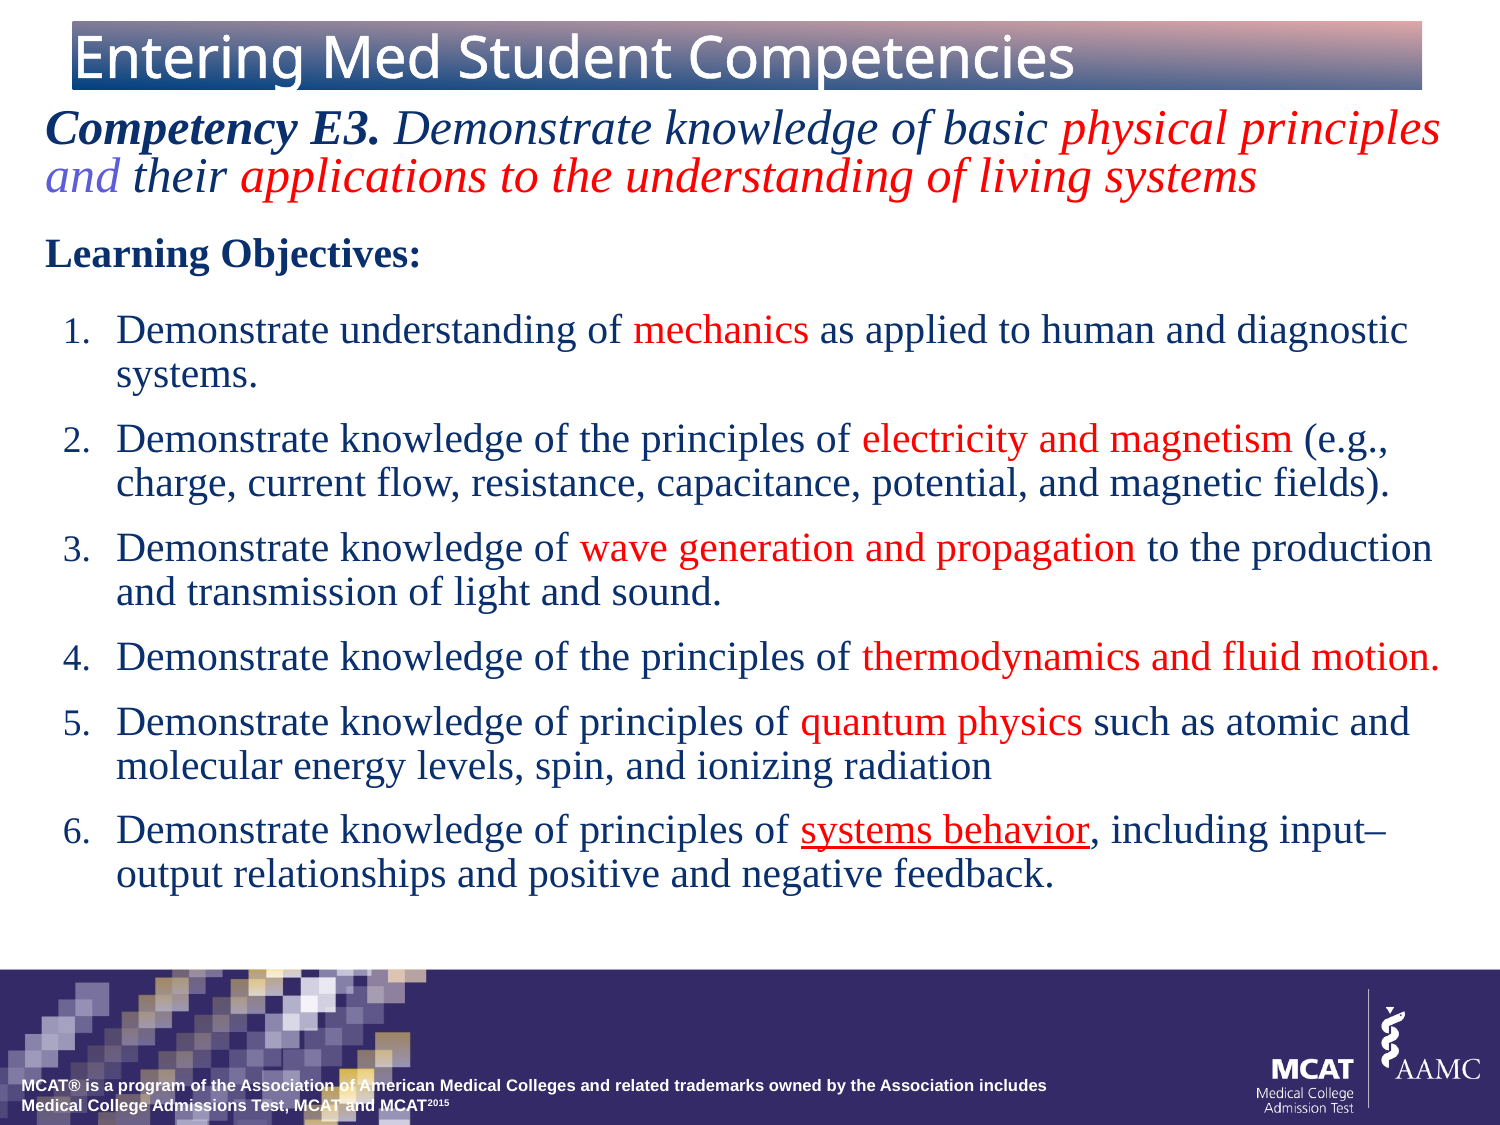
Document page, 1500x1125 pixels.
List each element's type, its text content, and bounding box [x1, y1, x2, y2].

list Competency E3. Demonstrate knowledge of basic physical principles and their applications to the understanding of living systems Learning Objectives: Demonstrate understanding of mechanics as applied to human and diagnostic systems. Demonstrate knowledge of the principles of electricity and magnetism (e.g., charge, current flow, resistance, capacitance, potential, and magnetic fields). Demonstrate knowledge of wave generation and propagation to the production and transmission of light and sound. Demonstrate knowledge of the principles of thermodynamics and fluid motion. Demonstrate knowledge of principles of quantum physics such as atomic and molecular energy levels, spin, and ionizing radiation Demonstrate knowledge of principles of systems behavior, including input–output relationships and positive and negative feedback. [44, 105, 1451, 1057]
picture [0, 969, 1500, 1125]
title Entering Med Student Competencies [72, 21, 1423, 91]
